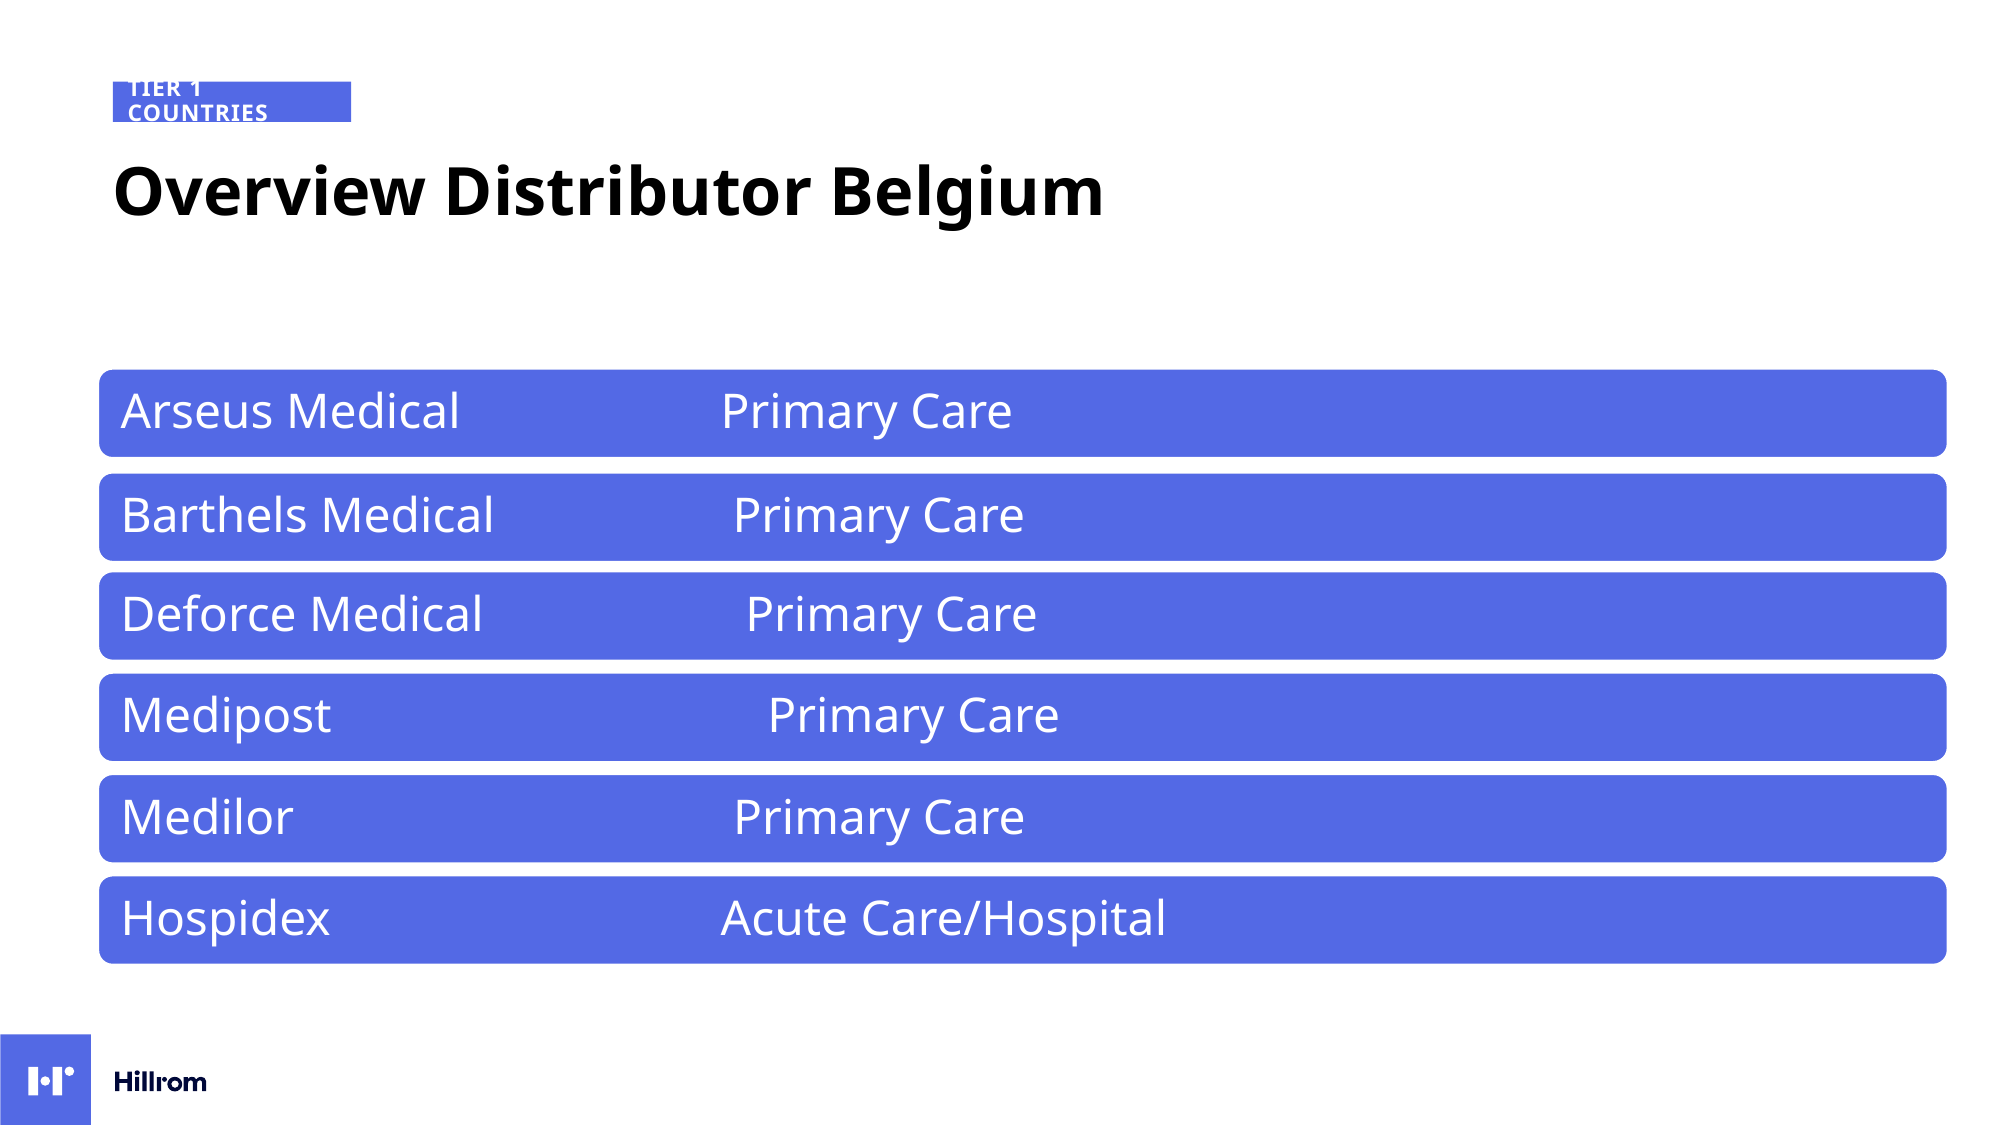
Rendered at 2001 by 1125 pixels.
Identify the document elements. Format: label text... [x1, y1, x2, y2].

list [97, 358, 1949, 975]
title Overview Distributor Belgium [97, 149, 1225, 331]
list Tier 1 Countries [112, 81, 352, 122]
